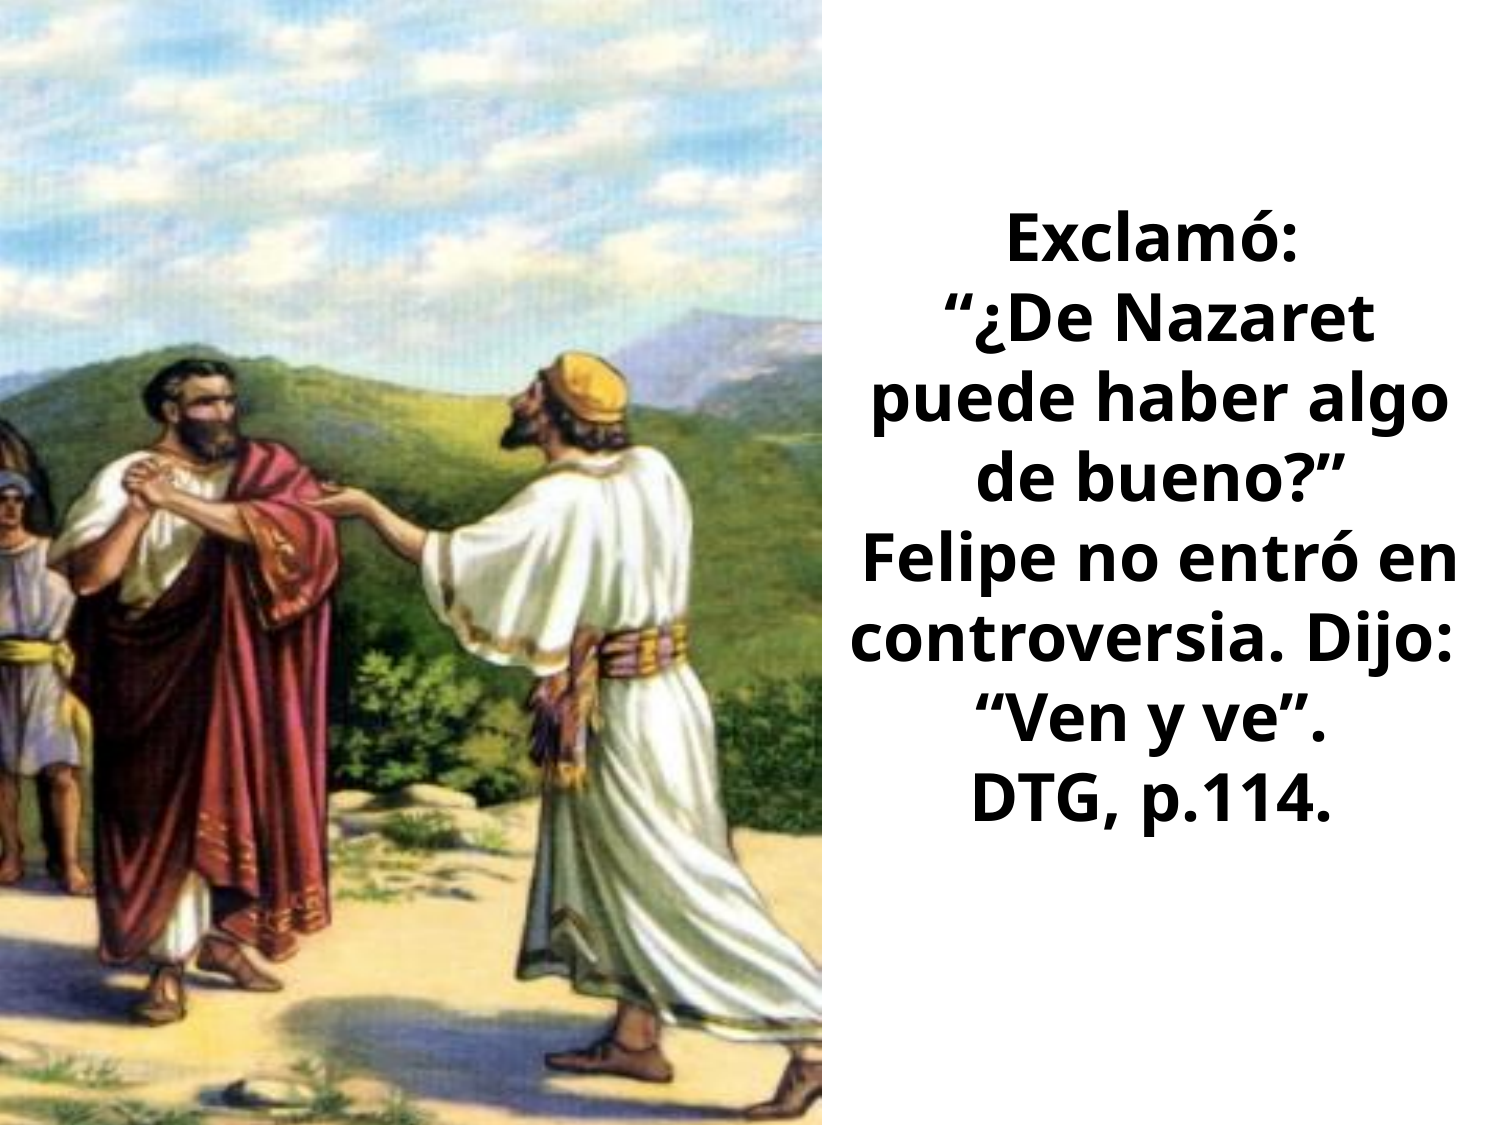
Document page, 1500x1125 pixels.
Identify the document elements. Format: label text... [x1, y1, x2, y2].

picture [0, 0, 822, 1125]
text_box Exclamó: “¿De Nazaret puede haber algo de bueno?” Felipe no entró en controversia. Dijo: “Ven y ve”. DTG, p.114. [822, 187, 1500, 843]
